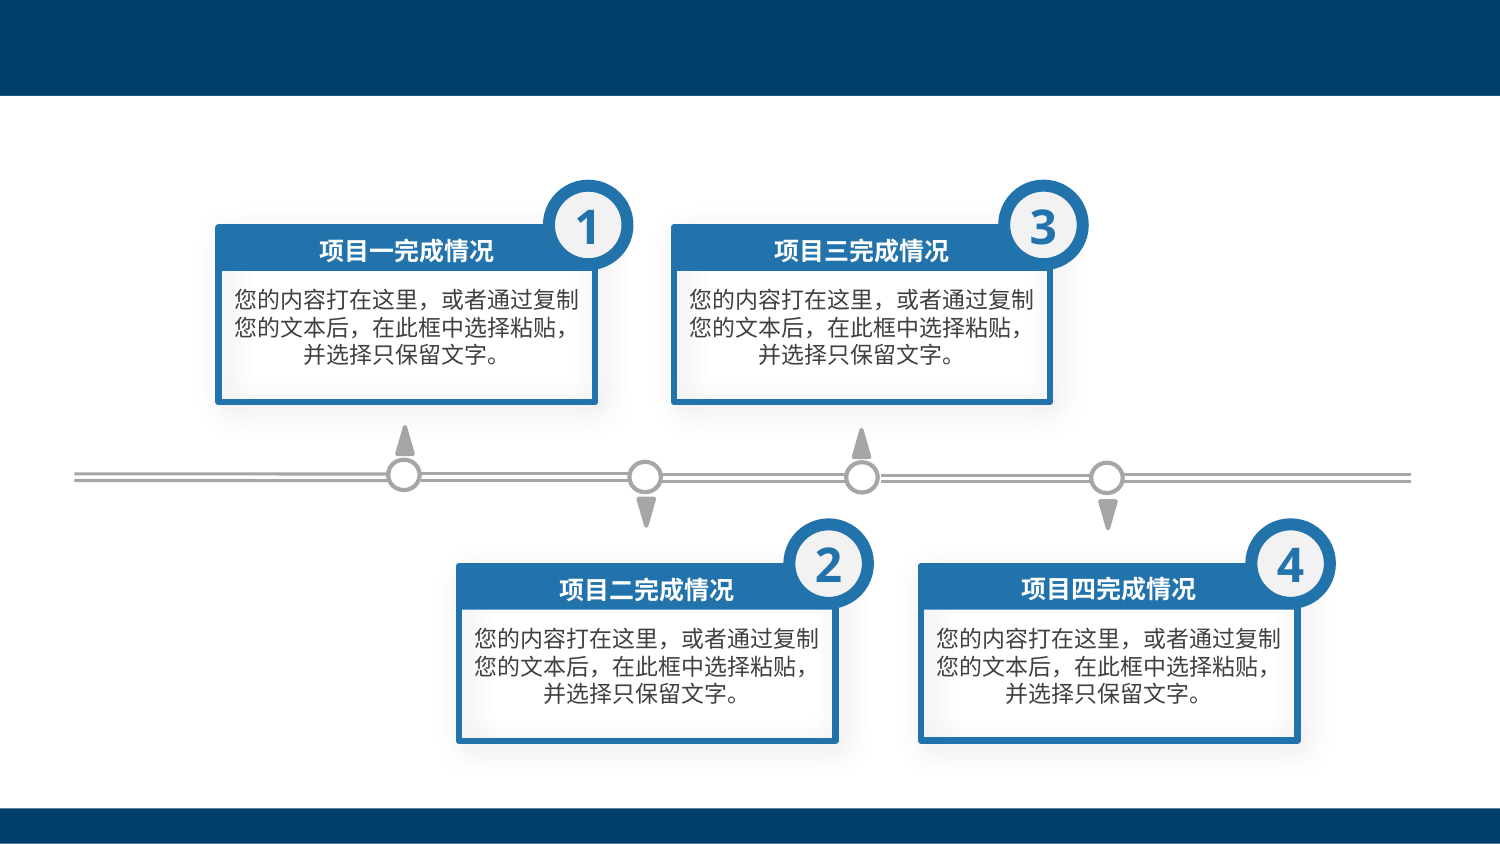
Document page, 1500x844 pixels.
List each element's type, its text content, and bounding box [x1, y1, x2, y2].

text_box [386, 457, 422, 493]
text_box 您的内容打在这里，或者通过复制您的文本后，在此框中选择粘贴，并选择只保留文字。 [920, 619, 1298, 713]
text_box [457, 564, 837, 743]
text_box 项目四完成情况 [1275, 603, 1298, 610]
text_box [672, 225, 1052, 404]
text_box 项目四完成情况 [920, 568, 1258, 610]
text_box [627, 459, 664, 495]
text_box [749, 385, 757, 572]
text_box [1089, 460, 1125, 496]
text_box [981, 373, 989, 584]
text_box 3 [1002, 183, 1085, 267]
text_box 4 [1249, 538, 1258, 590]
text_box 项目一完成情况 [218, 229, 595, 271]
text_box [1098, 499, 1118, 531]
text_box 您的内容打在这里，或者通过复制您的文本后，在此框中选择粘贴，并选择只保留文字。 [218, 280, 595, 375]
text_box [919, 564, 1300, 743]
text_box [522, 372, 530, 583]
text_box [395, 424, 415, 457]
text_box [851, 427, 872, 460]
text_box 4 [1275, 522, 1333, 605]
text_box [216, 226, 597, 404]
text_box 1 [546, 183, 630, 267]
text_box 2 [787, 522, 871, 606]
text_box 项目二完成情况 [458, 568, 836, 610]
text_box 您的内容打在这里，或者通过复制您的文本后，在此框中选择粘贴，并选择只保留文字。 [673, 280, 1051, 375]
text_box 您的内容打在这里，或者通过复制您的文本后，在此框中选择粘贴，并选择只保留文字。 [458, 619, 836, 713]
text_box [844, 460, 880, 495]
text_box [228, 318, 236, 636]
text_box 项目三完成情况 [673, 229, 1051, 271]
text_box [636, 496, 656, 528]
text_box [1263, 333, 1271, 623]
